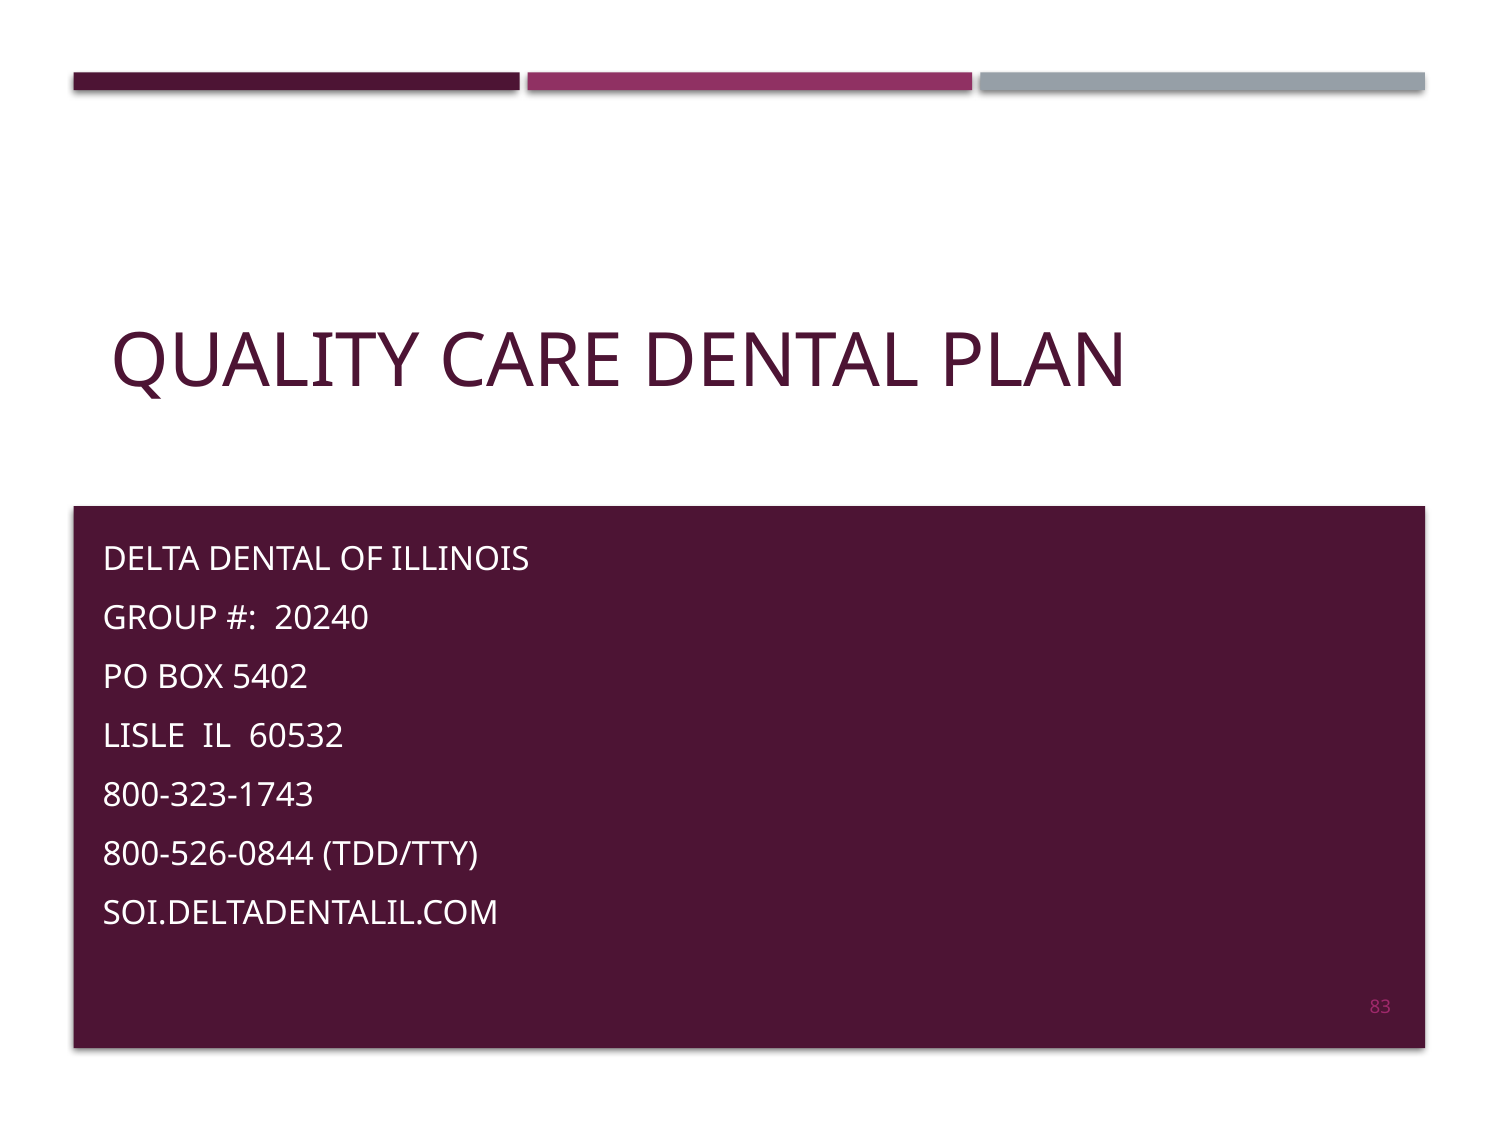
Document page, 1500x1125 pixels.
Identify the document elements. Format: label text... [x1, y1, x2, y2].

subtitle Delta Dental of Illinois Group #: 20240 PO Box 5402 Lisle IL 60532 800-323-1743 800-526-0844 (TDD/TTY) soi.deltadentalil.com [87, 529, 1376, 1025]
slide_number 83 [1279, 977, 1406, 1037]
title Quality Care Dental Plan [95, 162, 1406, 410]
